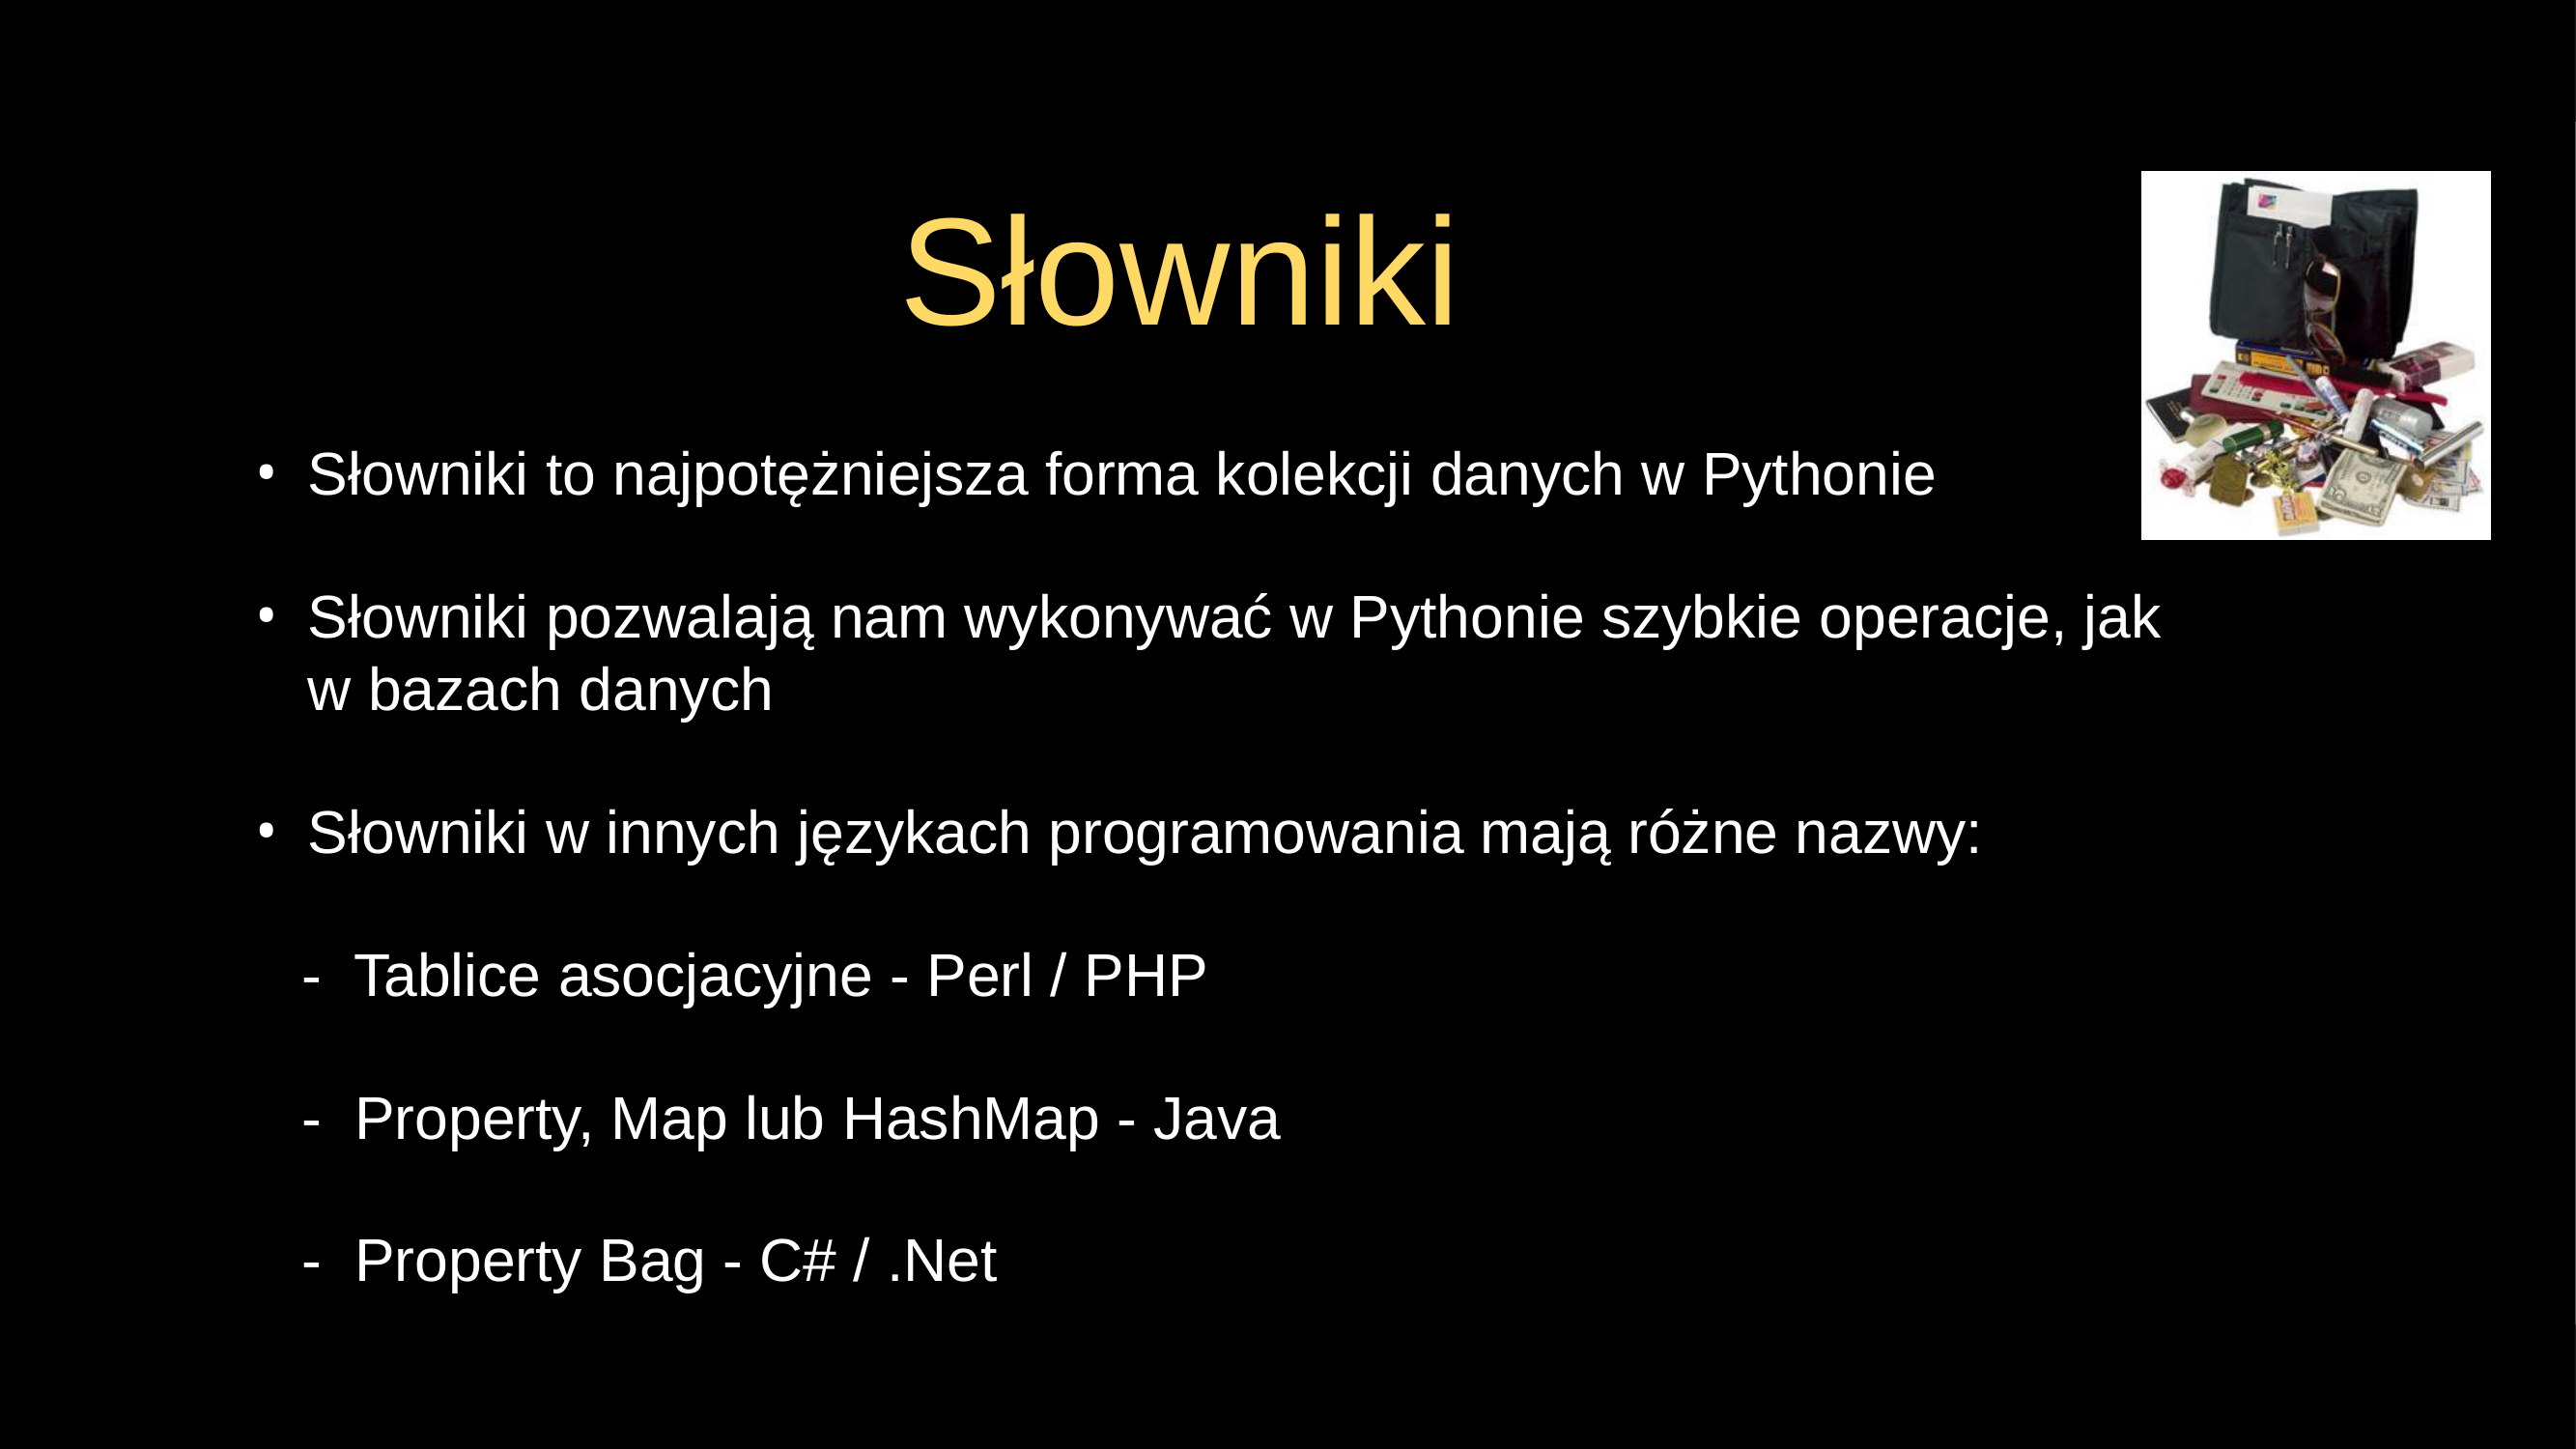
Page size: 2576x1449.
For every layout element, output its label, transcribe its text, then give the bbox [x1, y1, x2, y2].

list Słowniki to najpotężniejsza forma kolekcji danych w Pythonie Słowniki pozwalają nam wykonywać w Pythonie szybkie operacje, jak w bazach danych Słowniki w innych językach programowania mają różne nazwy: - Tablice asocjacyjne - Perl / PHP - Property, Map lub HashMap - Java - Property Bag - C# / .Net [183, 412, 2391, 1317]
title Słowniki [183, 125, 2177, 403]
picture [2141, 171, 2491, 540]
